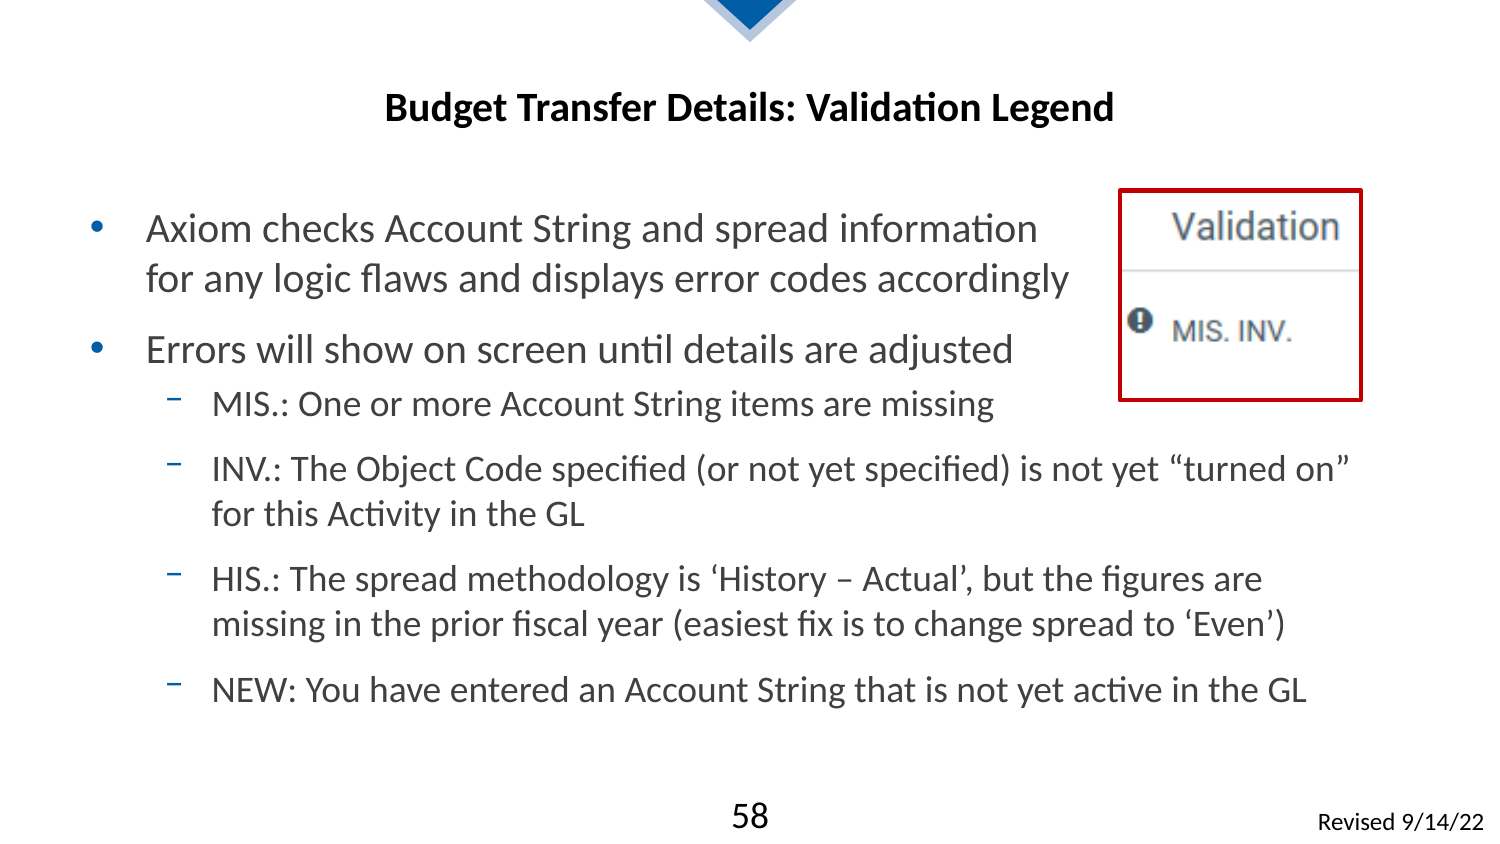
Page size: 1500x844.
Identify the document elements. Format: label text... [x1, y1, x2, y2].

picture [1121, 192, 1360, 399]
text_box Axiom checks Account String and spread information for any logic flaws and displays error codes accordingly Errors will show on screen until details are adjusted MIS.: One or more Account String items are missing INV.: The Object Code specified (or not yet specified) is not yet “turned on” for this Activity in the GL HIS.: The spread methodology is ‘History – Actual’, but the figures are missing in the prior fiscal year (easiest fix is to change spread to ‘Even’) NEW: You have entered an Account String that is not yet active in the GL [74, 193, 1378, 784]
text_box Revised 9/14/22 [1298, 798, 1500, 844]
text_box [82, 606, 1042, 784]
title Budget Transfer Details: Validation Legend [75, 71, 1425, 135]
text_box 58 [0, 784, 1500, 844]
